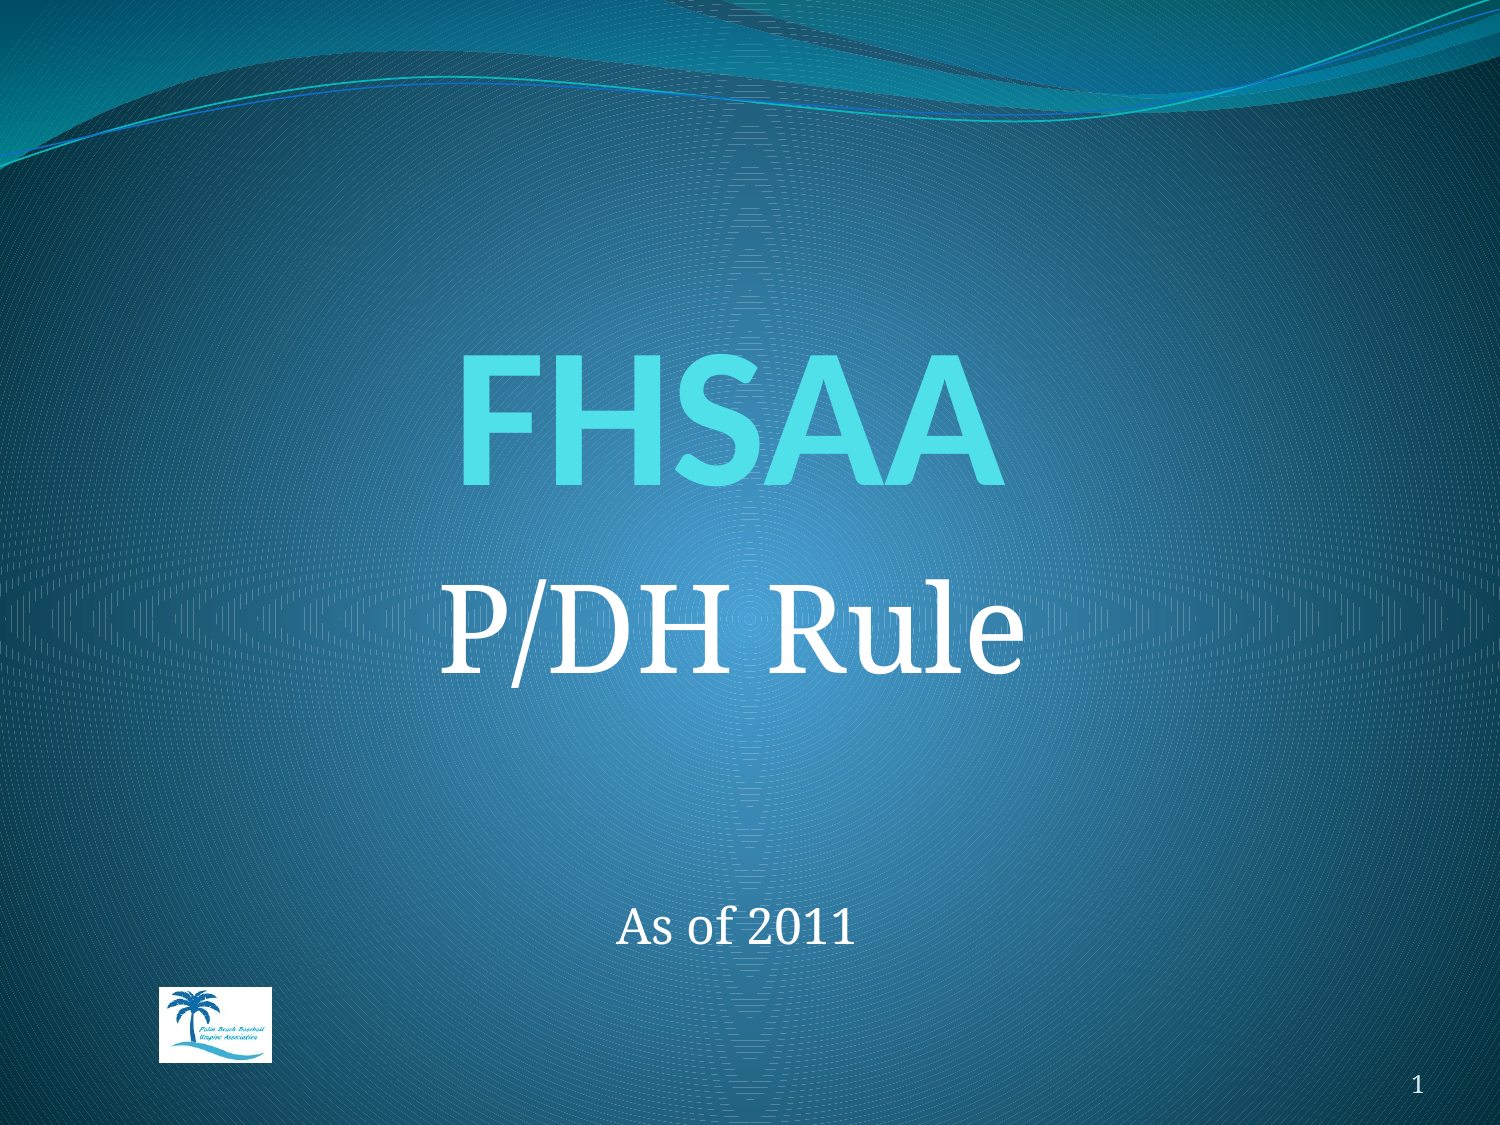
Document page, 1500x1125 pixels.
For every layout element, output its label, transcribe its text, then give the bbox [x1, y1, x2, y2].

title FHSAA [87, 224, 1376, 525]
slide_number 1 [1299, 1042, 1425, 1103]
subtitle P/DH Rule [93, 418, 1382, 706]
text_box As of 2011 [275, 886, 1200, 962]
picture [158, 987, 272, 1064]
